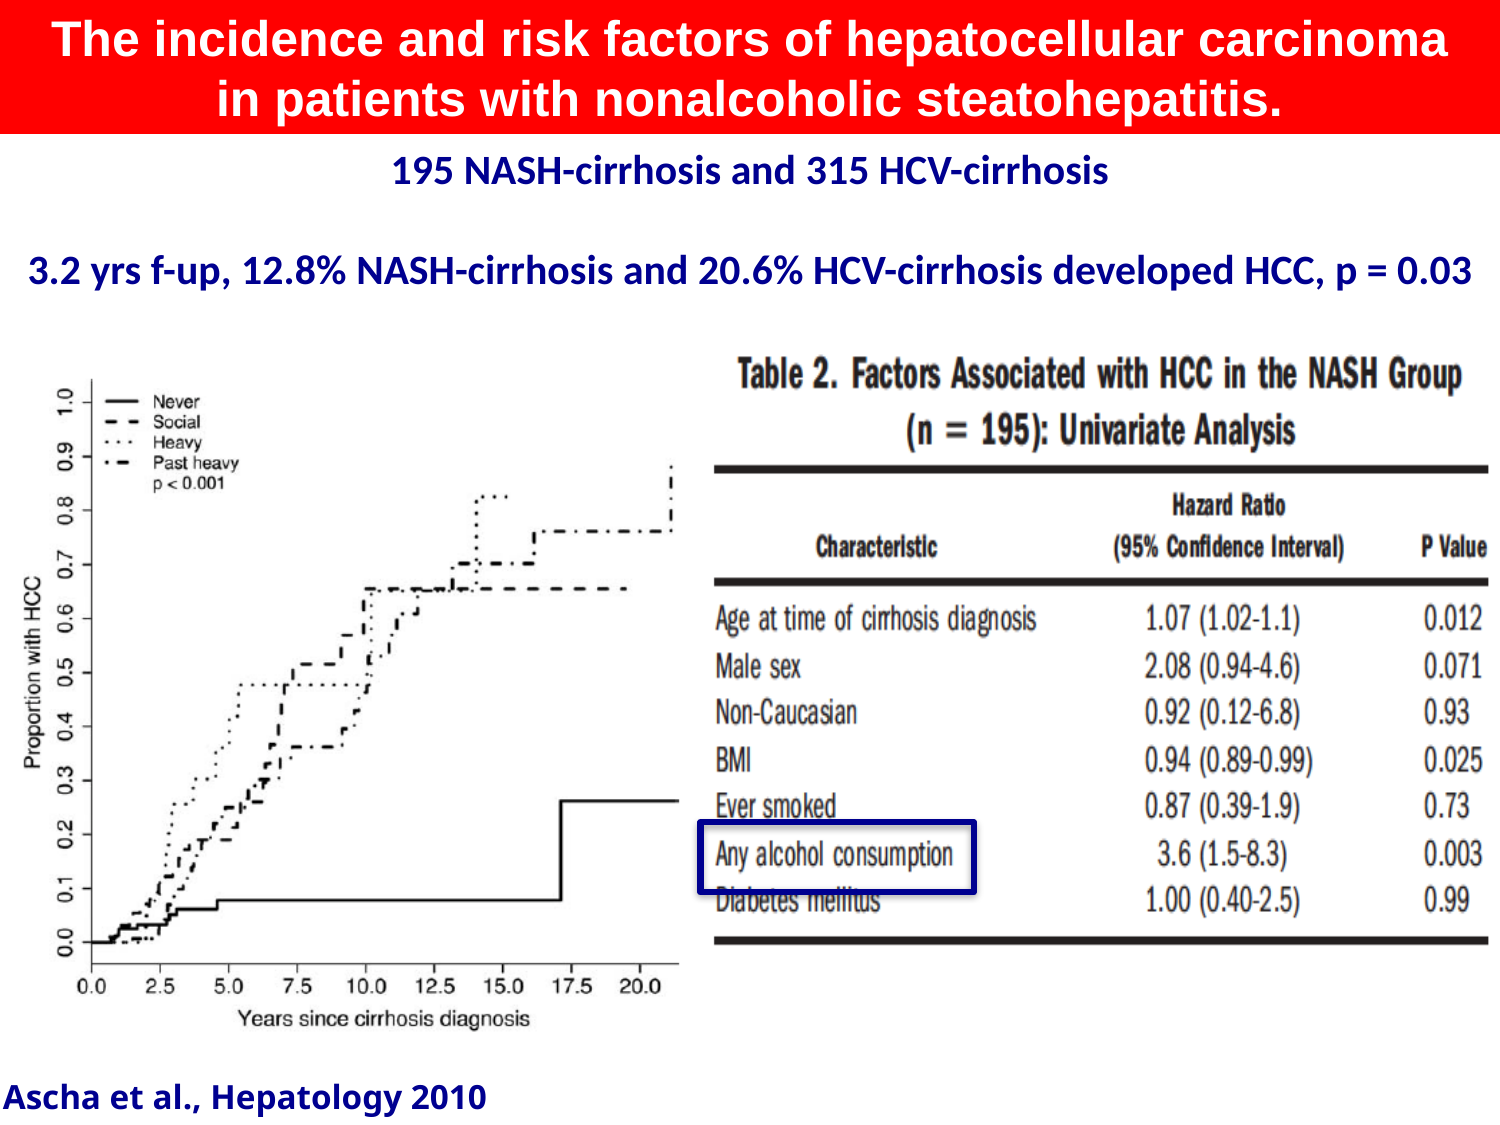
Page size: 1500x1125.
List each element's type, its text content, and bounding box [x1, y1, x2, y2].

text_box The incidence and risk factors of hepatocellular carcinoma in patients with nonalcoholic steatohepatitis. [0, 0, 1500, 134]
text_box 195 NASH-cirrhosis and 315 HCV-cirrhosis 3.2 yrs f-up, 12.8% NASH-cirrhosis and 20.6% HCV-cirrhosis developed HCC, p = 0.03 [0, 135, 1500, 301]
picture [16, 371, 694, 1037]
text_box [700, 351, 1500, 962]
text_box Ascha et al., Hepatology 2010 [0, 1068, 496, 1125]
